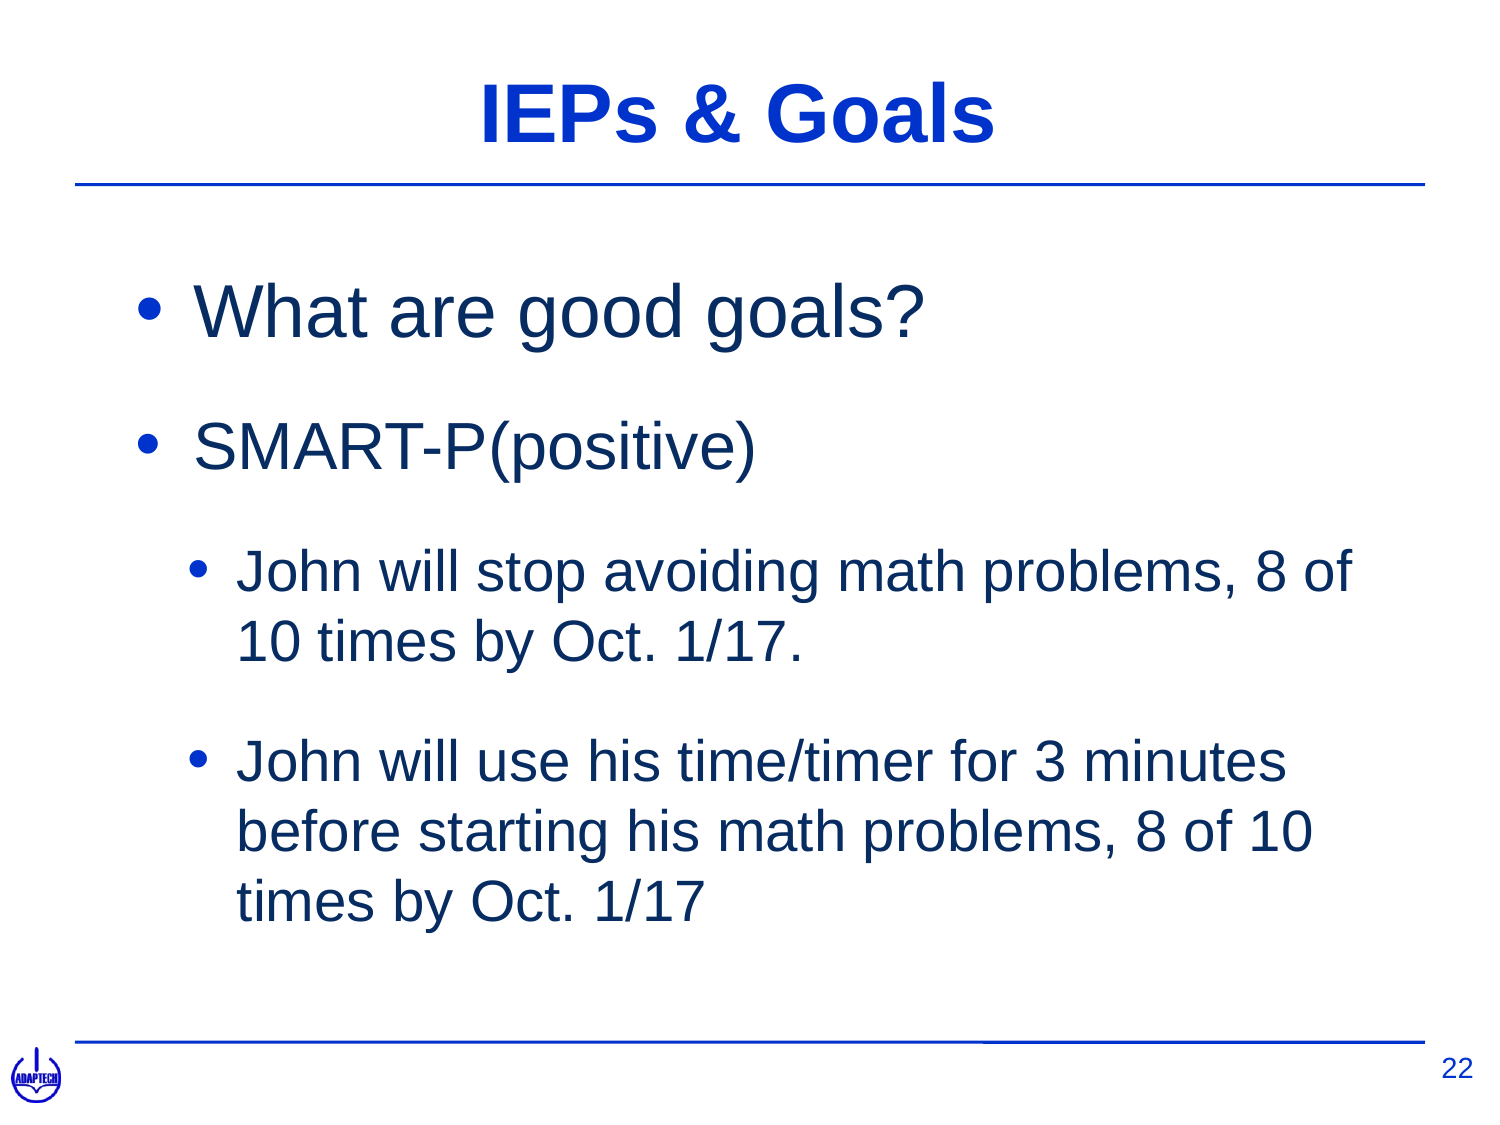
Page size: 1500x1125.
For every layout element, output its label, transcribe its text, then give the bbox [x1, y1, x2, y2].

title IEPs & Goals [75, 54, 1425, 167]
list What are good goals? SMART-P(positive) John will stop avoiding math problems, 8 of 10 times by Oct. 1/17. John will use his time/timer for 3 minutes before starting his math problems, 8 of 10 times by Oct. 1/17 [75, 255, 1425, 965]
picture [11, 1047, 61, 1103]
slide_number 22 [1415, 1042, 1500, 1106]
